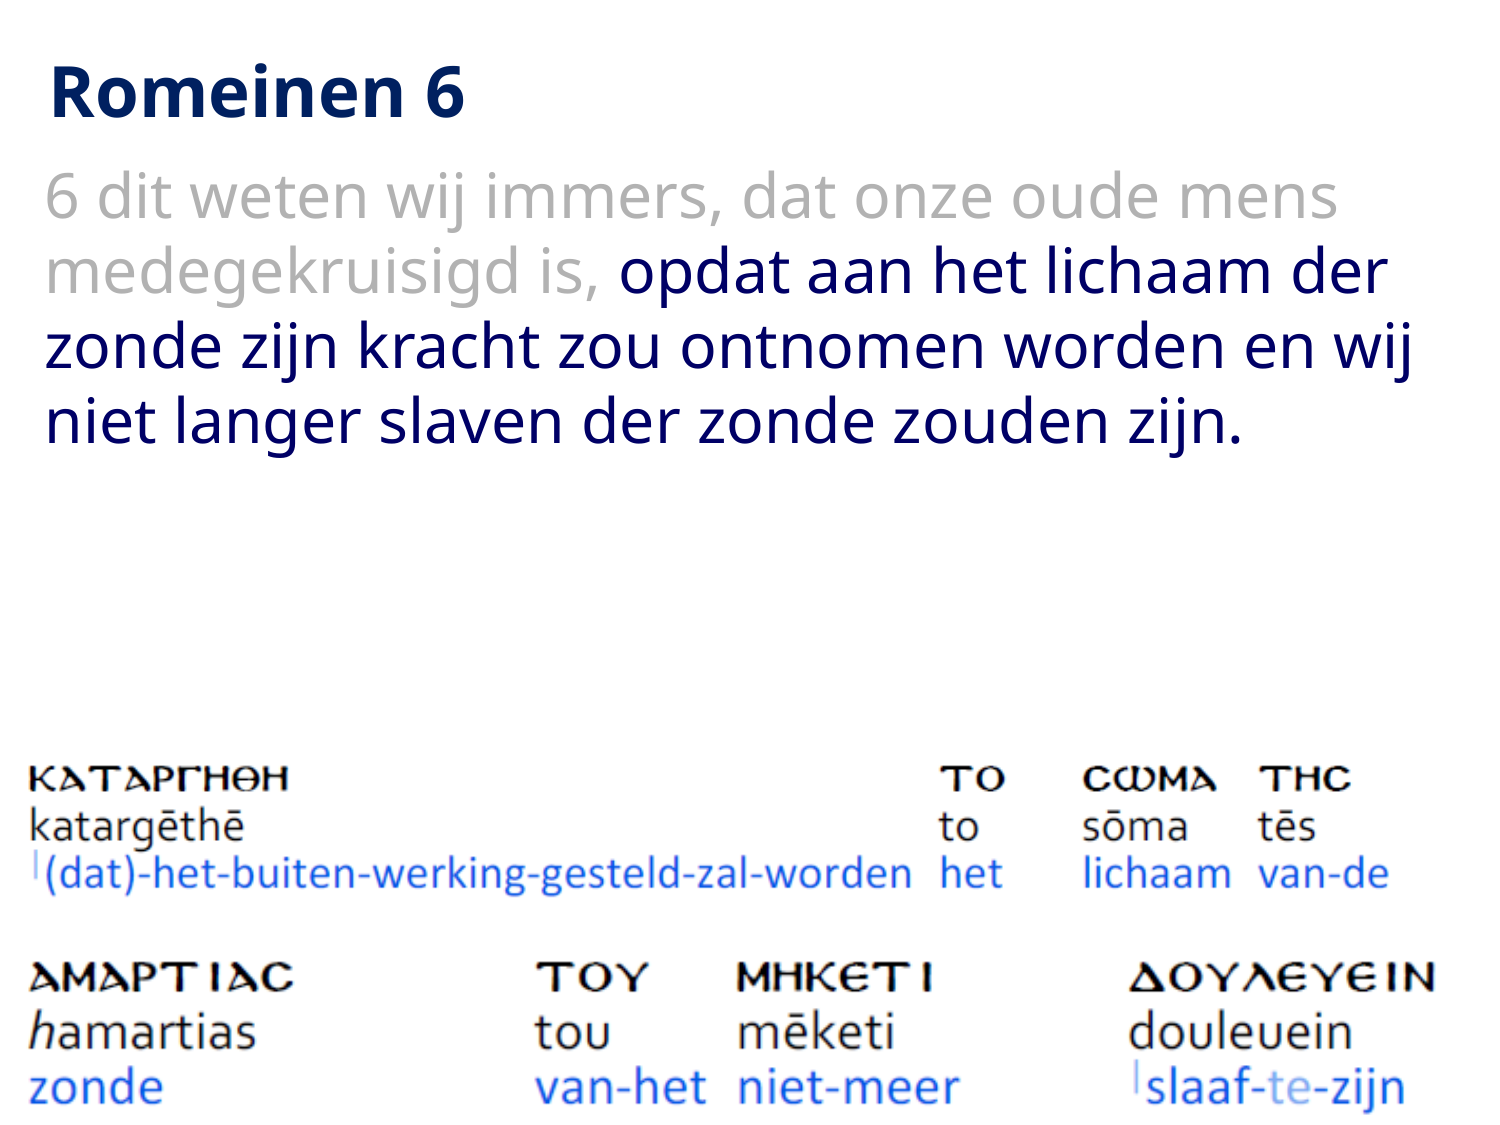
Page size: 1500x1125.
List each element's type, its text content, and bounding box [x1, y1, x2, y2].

picture [8, 739, 1409, 911]
list 6 dit weten wij immers, dat onze oude mens medegekruisigd is, opdat aan het lichaam der zonde zijn kracht zou ontnomen worden en wij niet langer slaven der zonde zouden zijn. [29, 149, 1500, 551]
title Romeinen 6 [33, 42, 1384, 135]
picture [23, 951, 1461, 1125]
